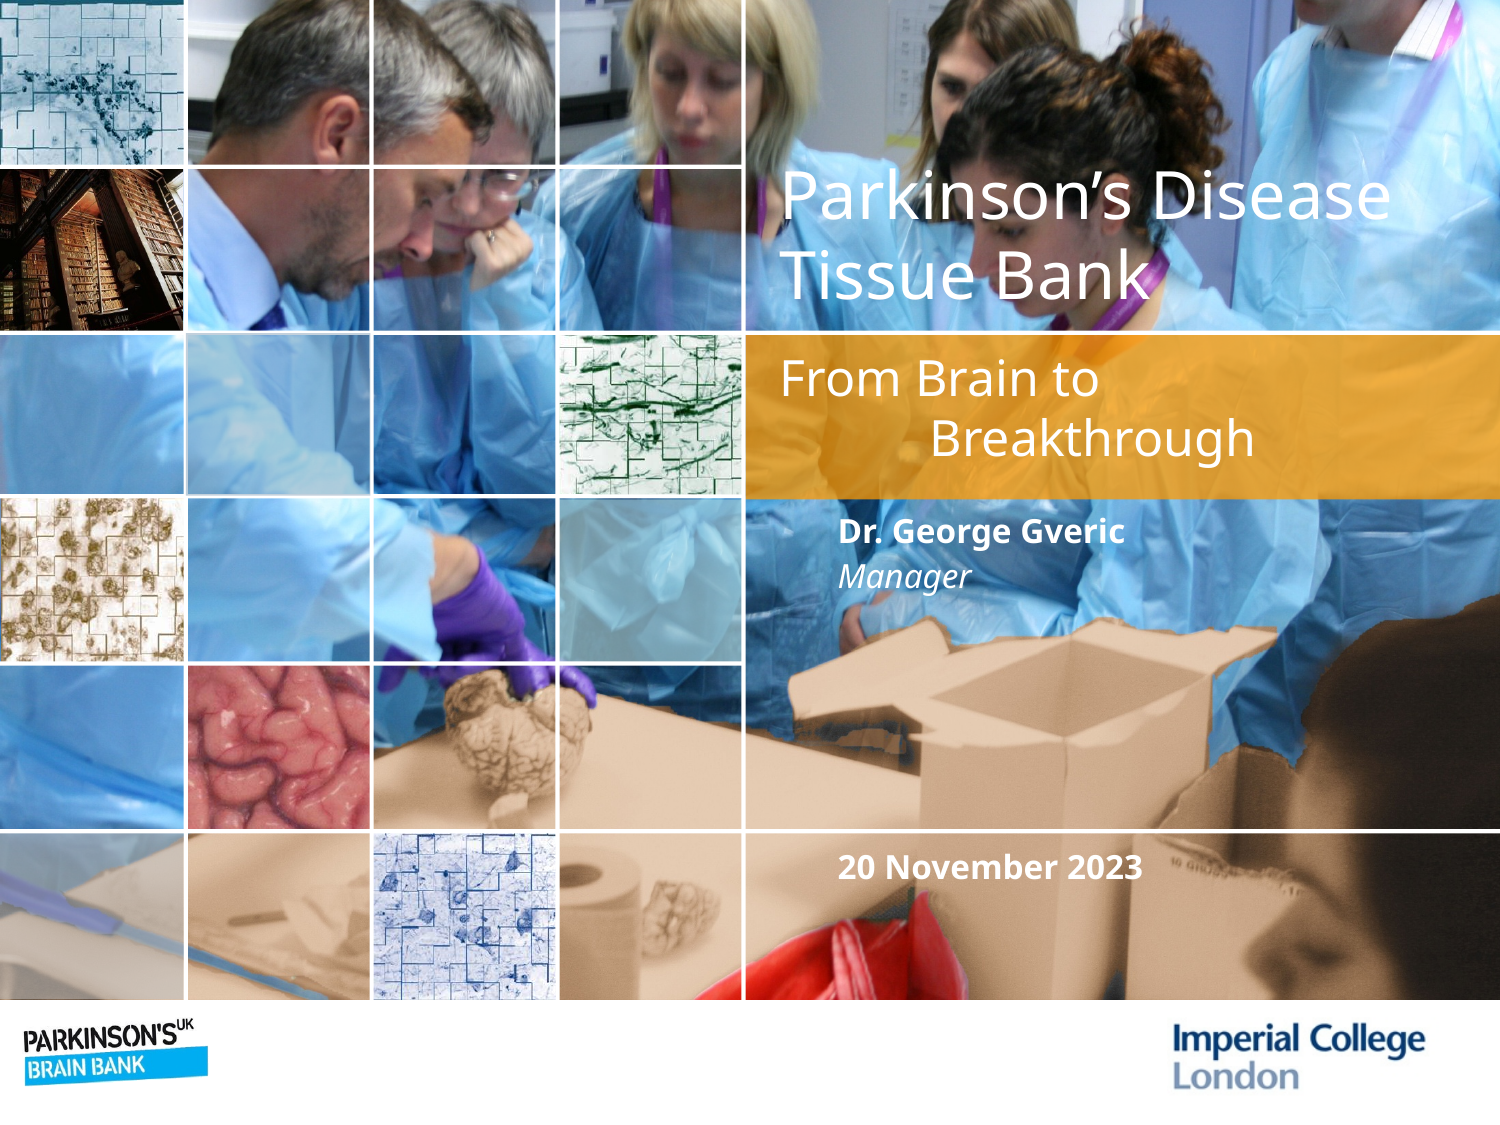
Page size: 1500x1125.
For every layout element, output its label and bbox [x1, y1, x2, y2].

picture [17, 1012, 211, 1088]
picture [1148, 1004, 1451, 1115]
text_box [0, 0, 1500, 1004]
